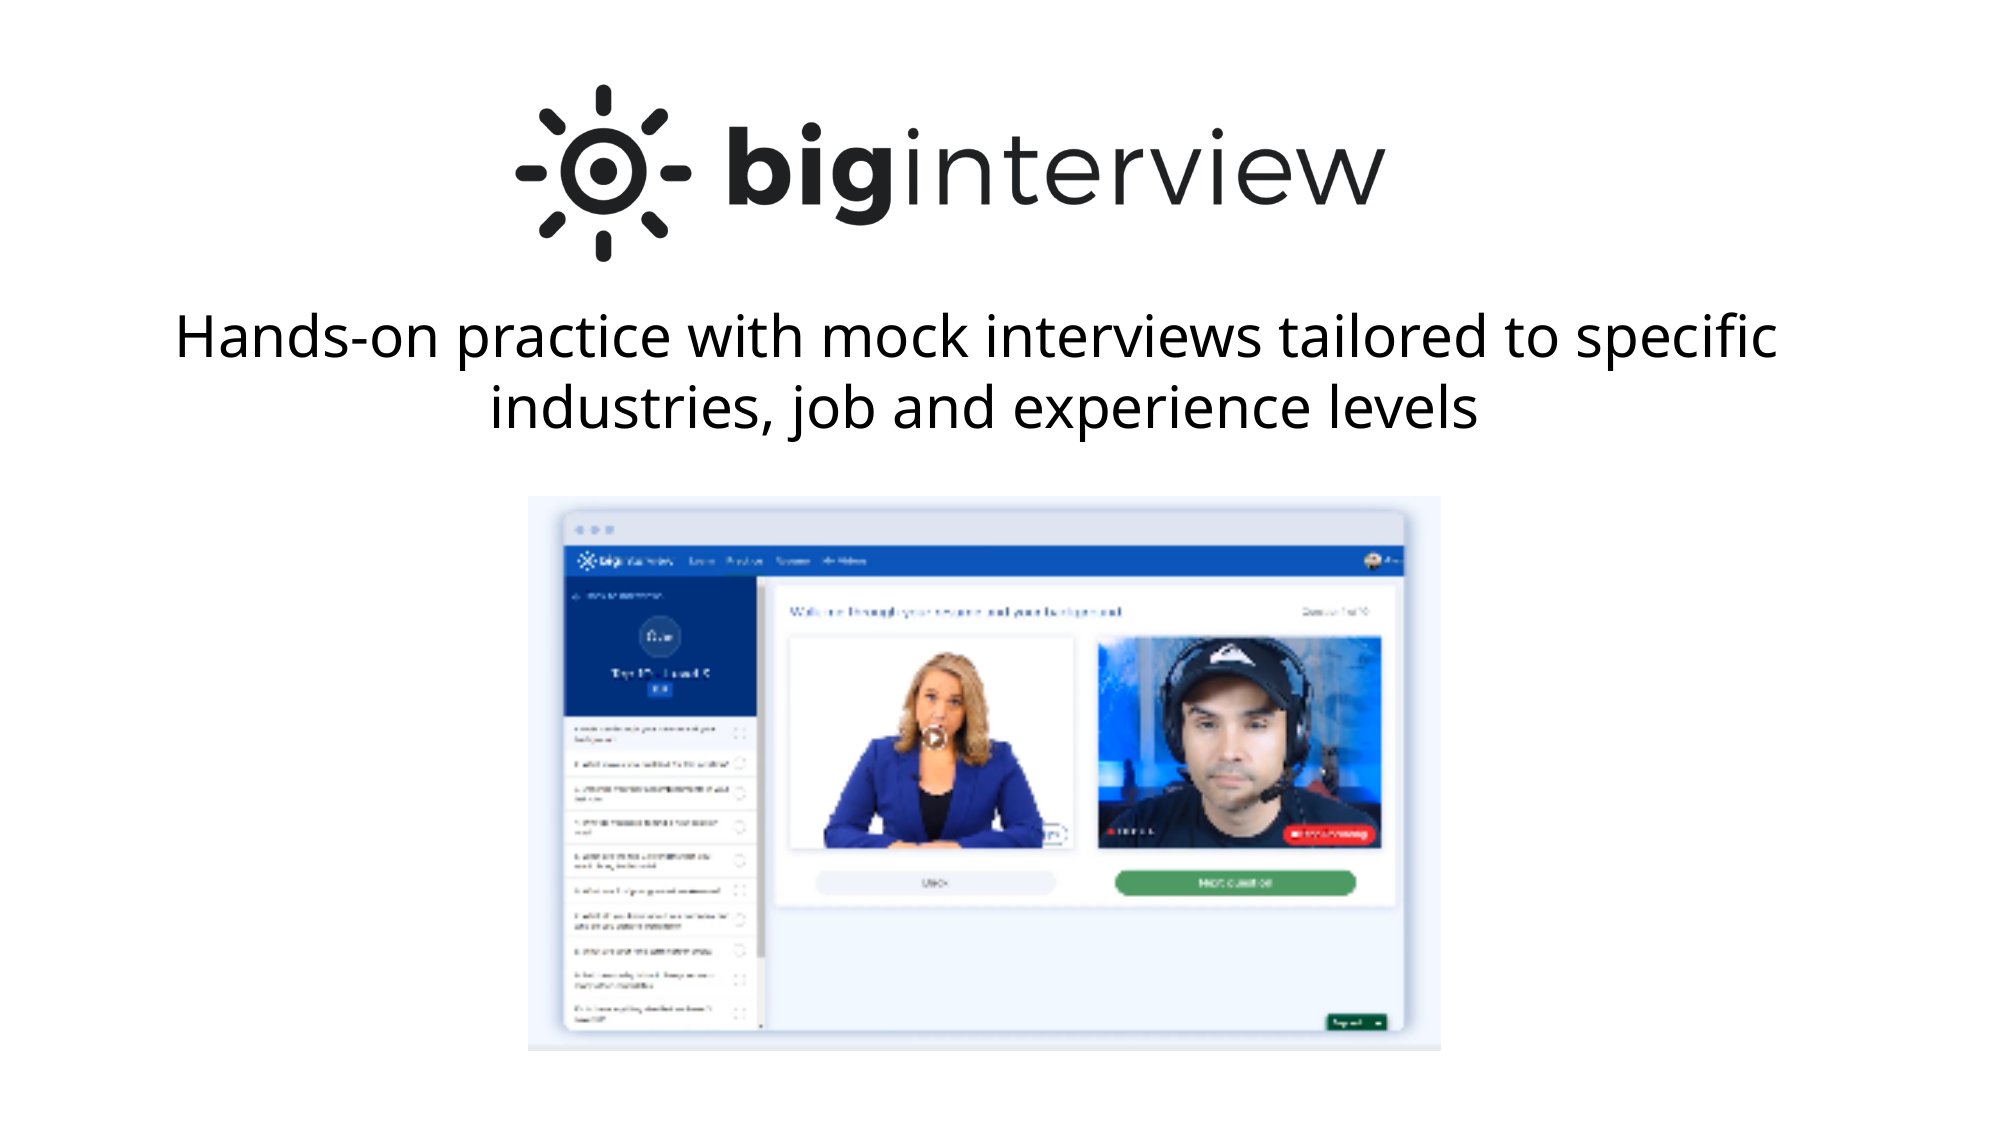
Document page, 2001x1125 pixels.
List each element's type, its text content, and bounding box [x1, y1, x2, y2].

list Hands-on practice with mock interviews tailored to specific industries, job and experience levels [121, 299, 1847, 992]
picture [513, 84, 1386, 262]
picture [528, 496, 1441, 1051]
